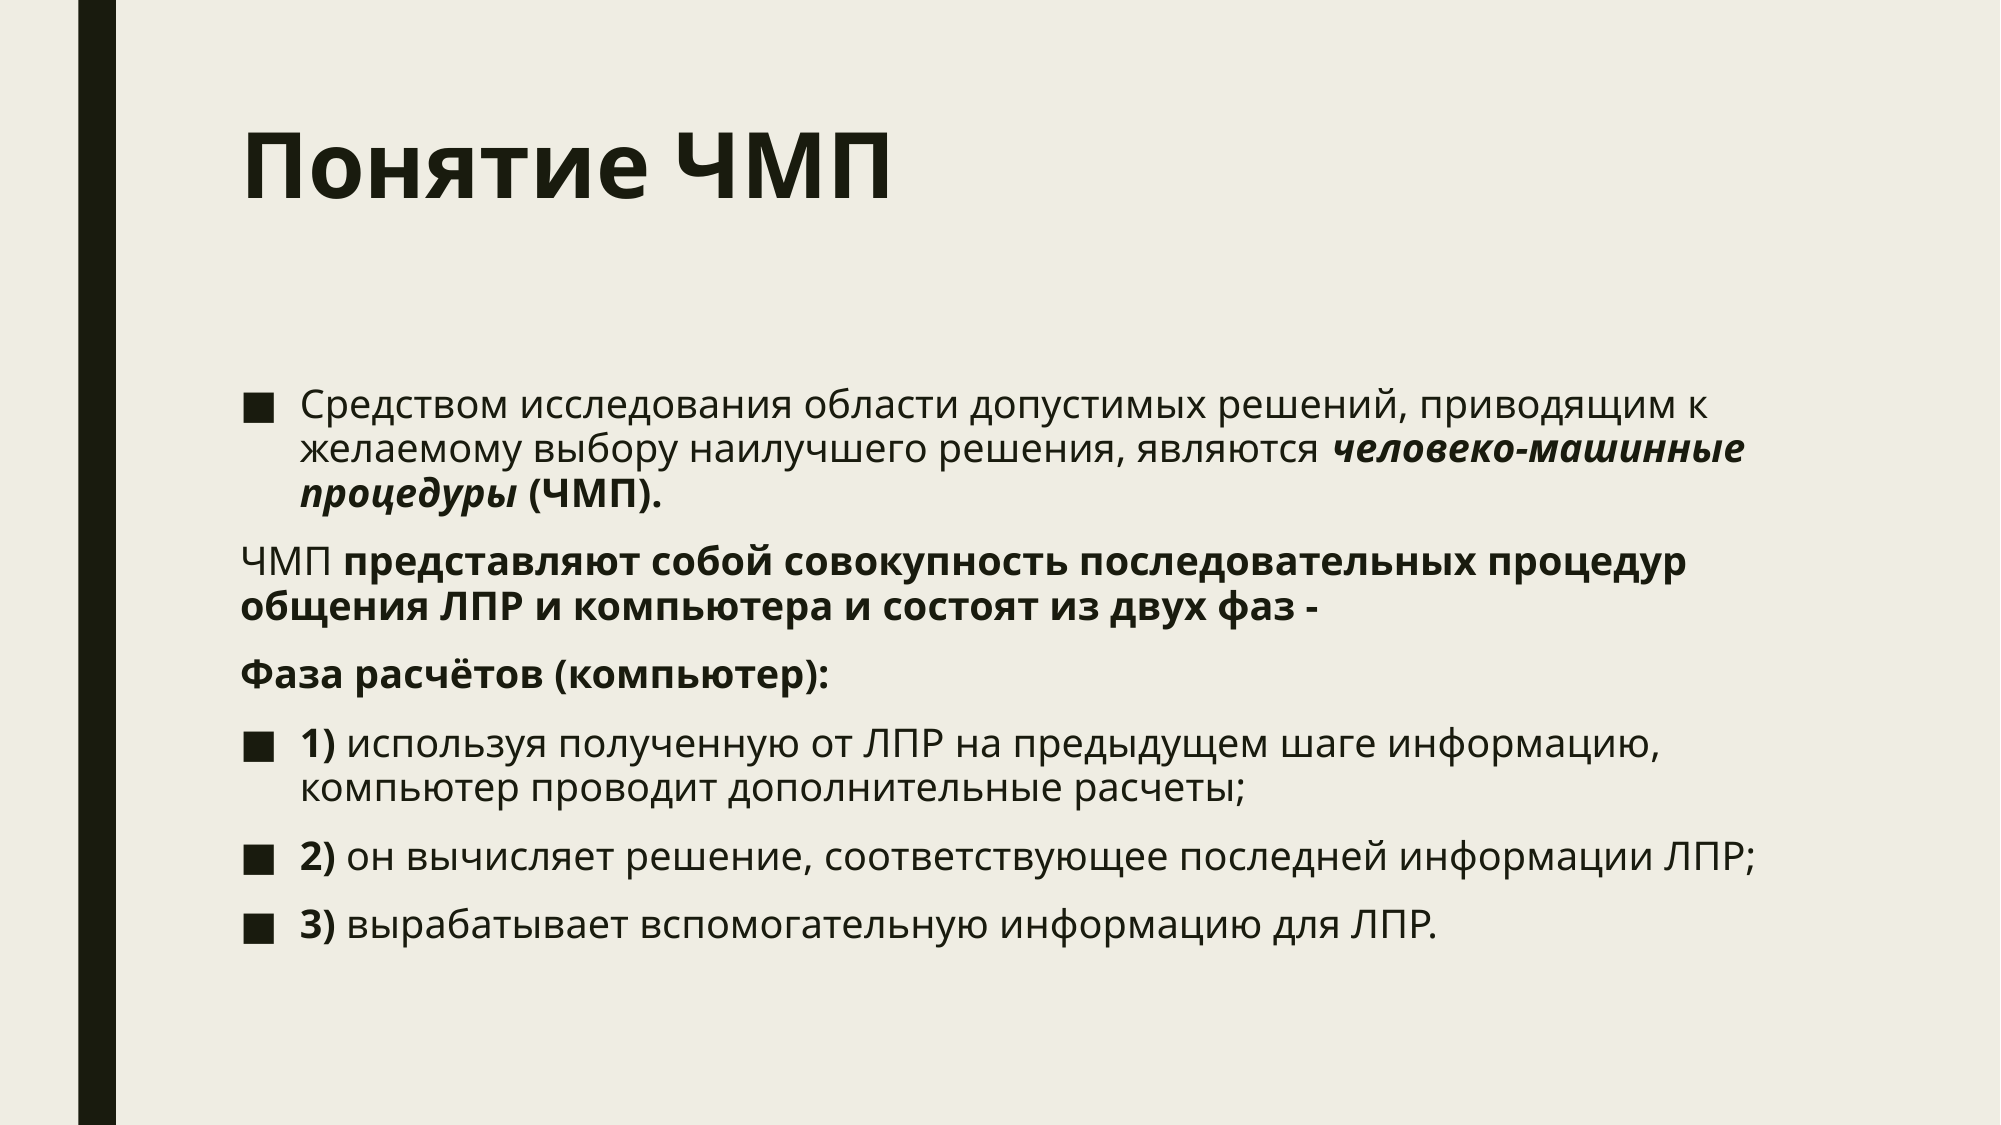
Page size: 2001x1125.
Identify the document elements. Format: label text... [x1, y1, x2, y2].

list Средством исследования области допустимых решений, приводящим к желаемому выбору наилучшего решения, являются человеко-машинные процедуры (ЧМП). ЧМП представляют собой совокупность последовательных процедур общения ЛПР и компьютера и состоят из двух фаз - Фаза расчётов (компьютер): 1) используя полученную от ЛПР на предыдущем шаге информацию, компьютер проводит дополнительные расчеты; 2) он вычисляет решение, соответствующее последней информации ЛПР; 3) вырабатывает вспомогательную информацию для ЛПР. [225, 375, 1800, 963]
title Понятие ЧМП [225, 112, 1800, 357]
